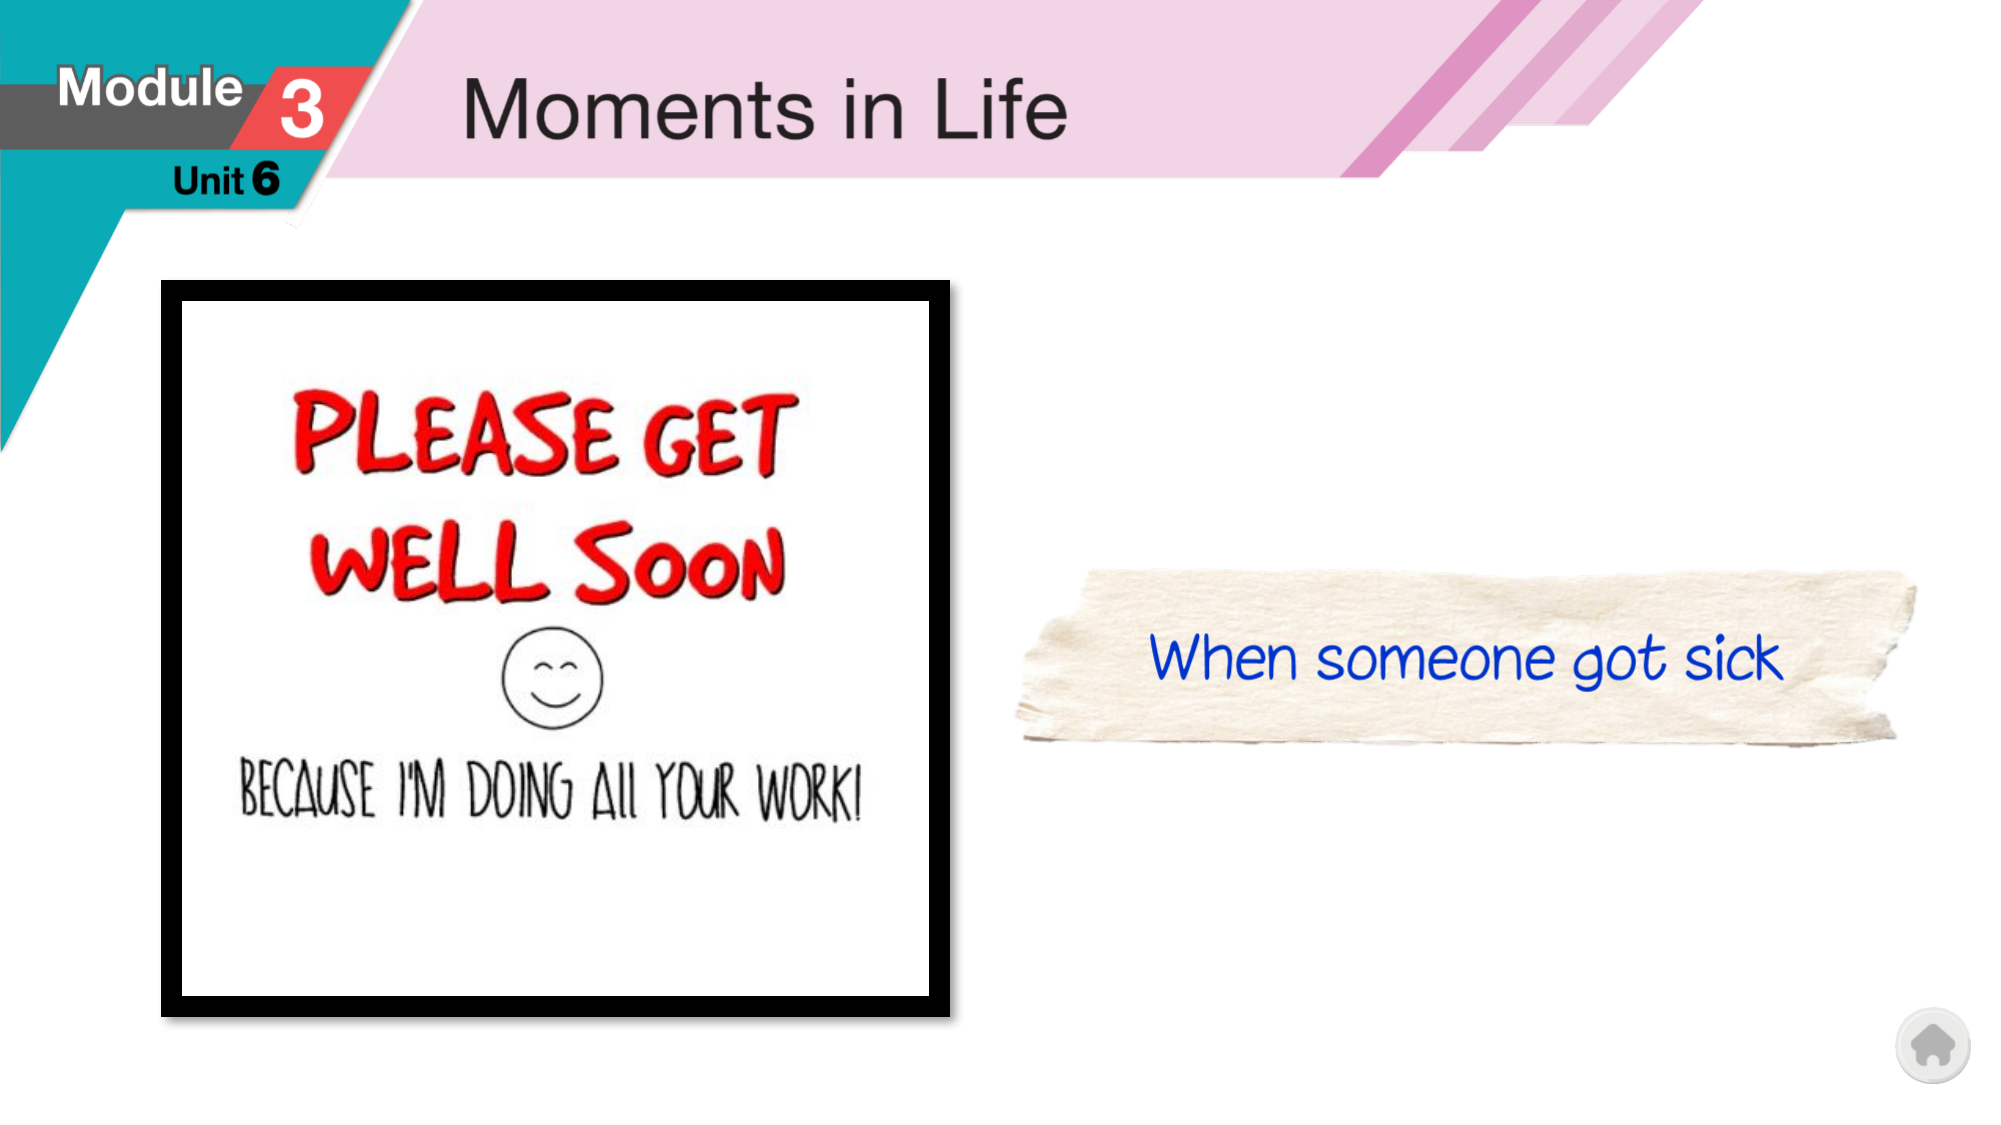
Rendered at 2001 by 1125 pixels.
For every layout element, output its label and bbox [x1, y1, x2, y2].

picture [958, 515, 1975, 783]
picture [1895, 1007, 1971, 1084]
picture [0, 0, 1735, 997]
